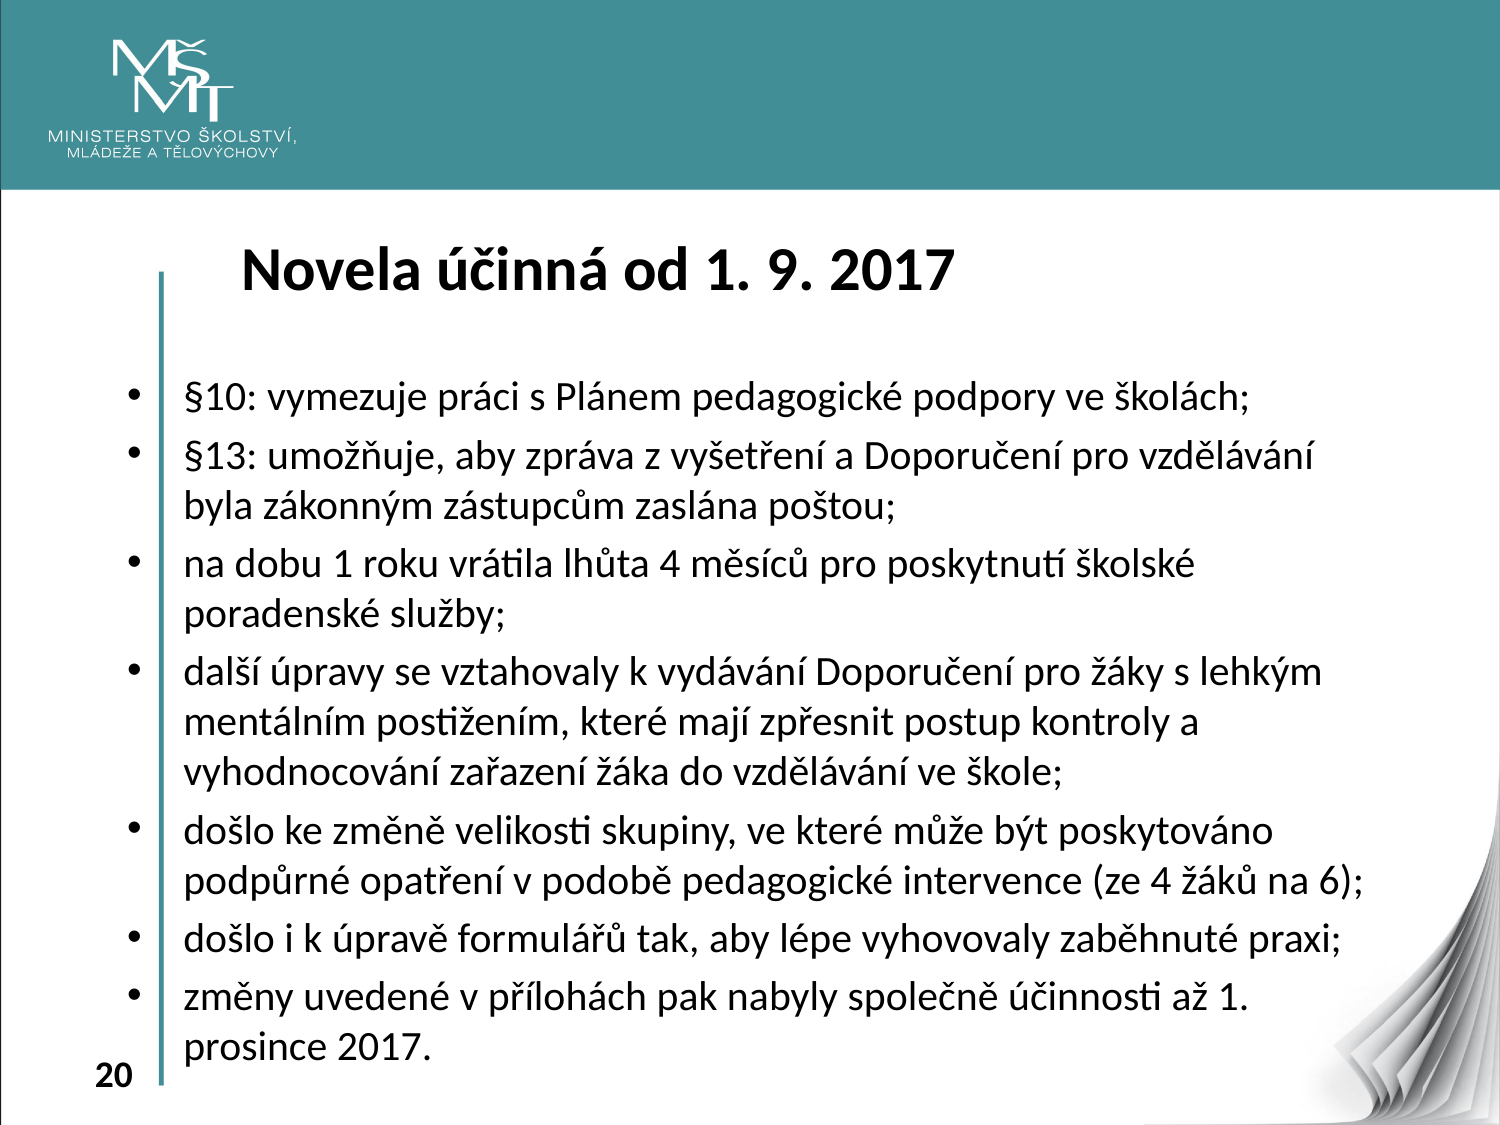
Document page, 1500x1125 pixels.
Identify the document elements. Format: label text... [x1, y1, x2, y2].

list Novela účinná od 1. 9. 2017 §10: vymezuje práci s Plánem pedagogické podpory ve školách; §13: umožňuje, aby zpráva z vyšetření a Doporučení pro vzdělávání byla zákonným zástupcům zaslána poštou; na dobu 1 roku vrátila lhůta 4 měsíců pro poskytnutí školské poradenské služby; další úpravy se vztahovaly k vydávání Doporučení pro žáky s lehkým mentálním postižením, které mají zpřesnit postup kontroly a vyhodnocování zařazení žáka do vzdělávání ve škole; došlo ke změně velikosti skupiny, ve které může být poskytováno podpůrné opatření v podobě pedagogické intervence (ze 4 žáků na 6); došlo i k úpravě formulářů tak, aby lépe vyhovovaly zaběhnuté praxi; změny uvedené v přílohách pak nabyly společně účinnosti až 1. prosince 2017. [112, 219, 1384, 1071]
picture [0, 0, 1500, 1125]
